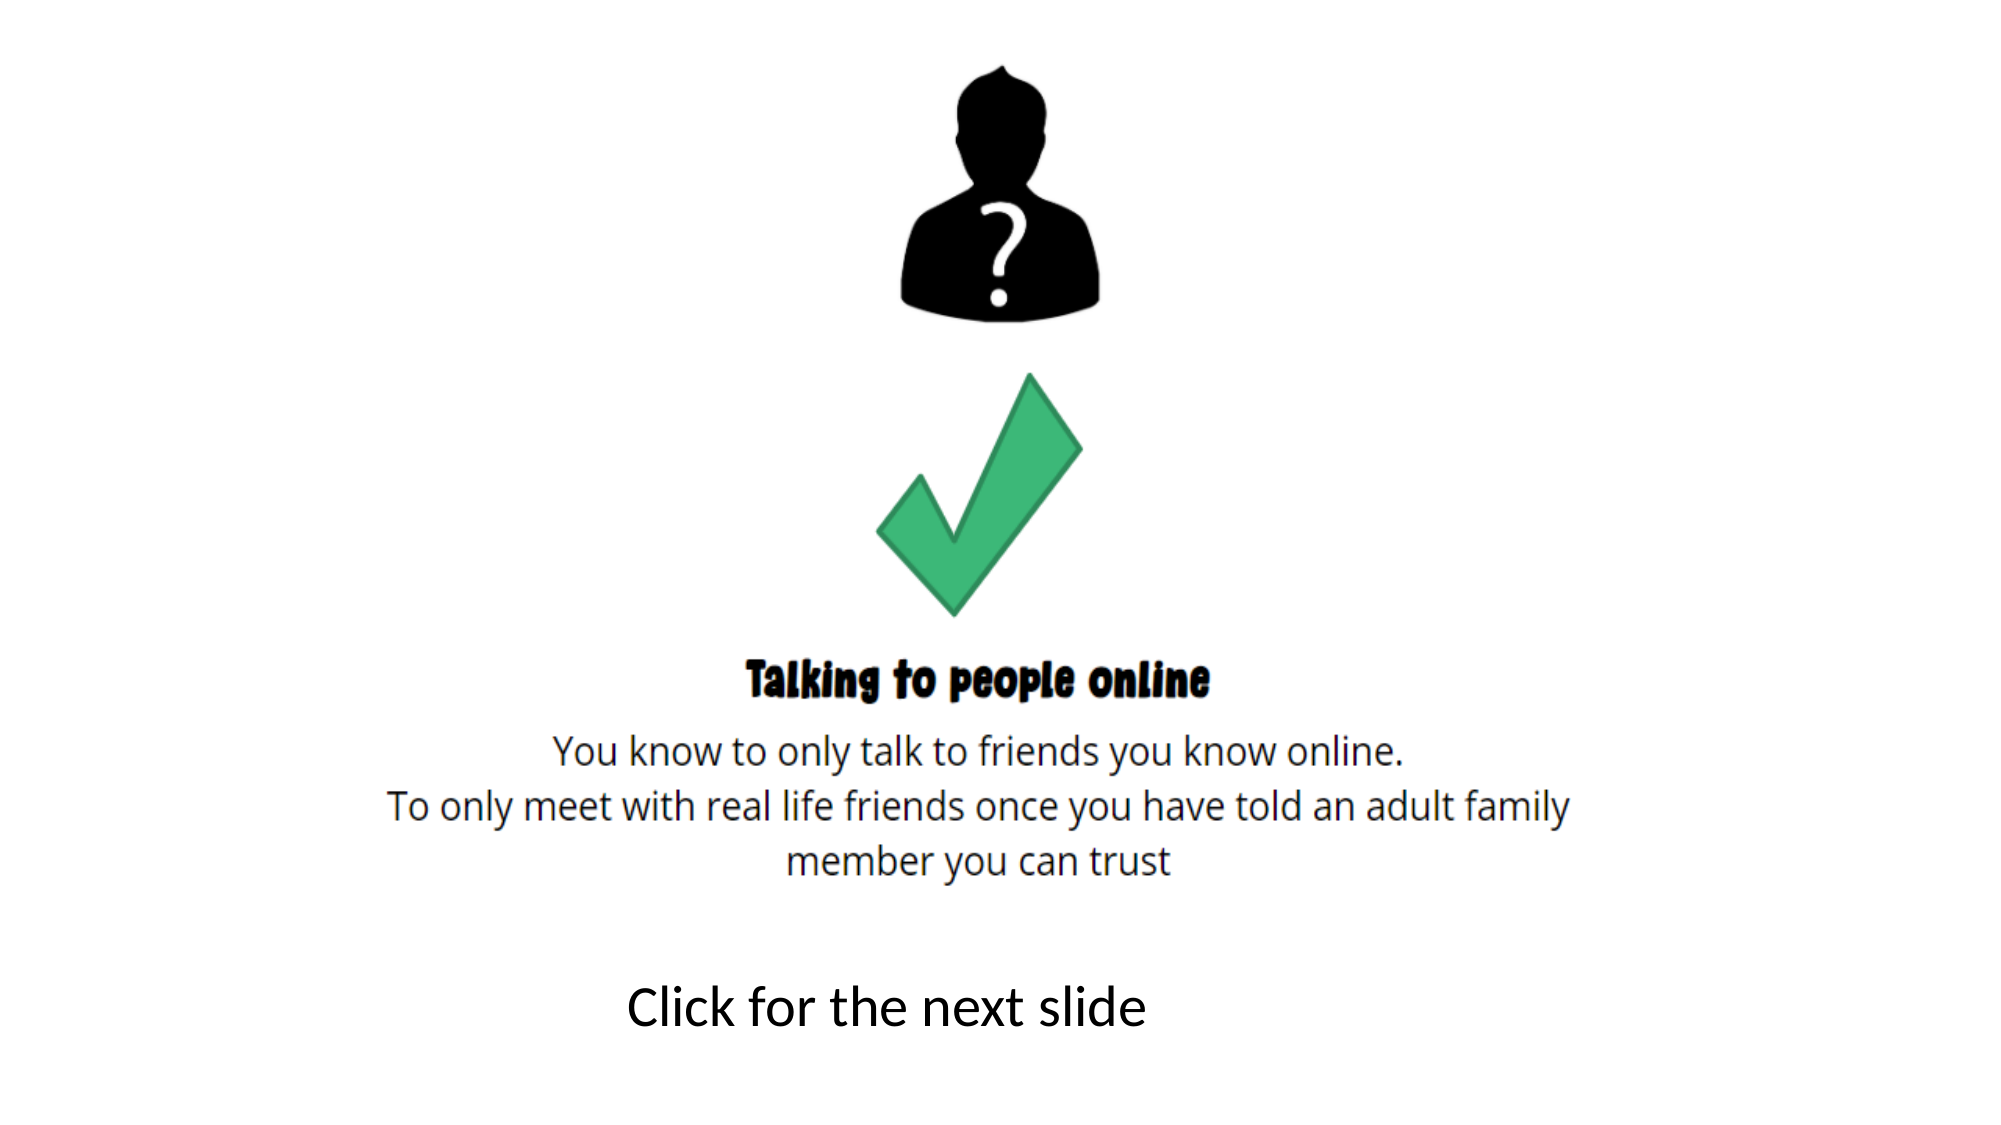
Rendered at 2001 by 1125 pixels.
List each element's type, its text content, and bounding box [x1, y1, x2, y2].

title Click for the next slide [611, 960, 1389, 1125]
picture [367, 48, 1633, 900]
